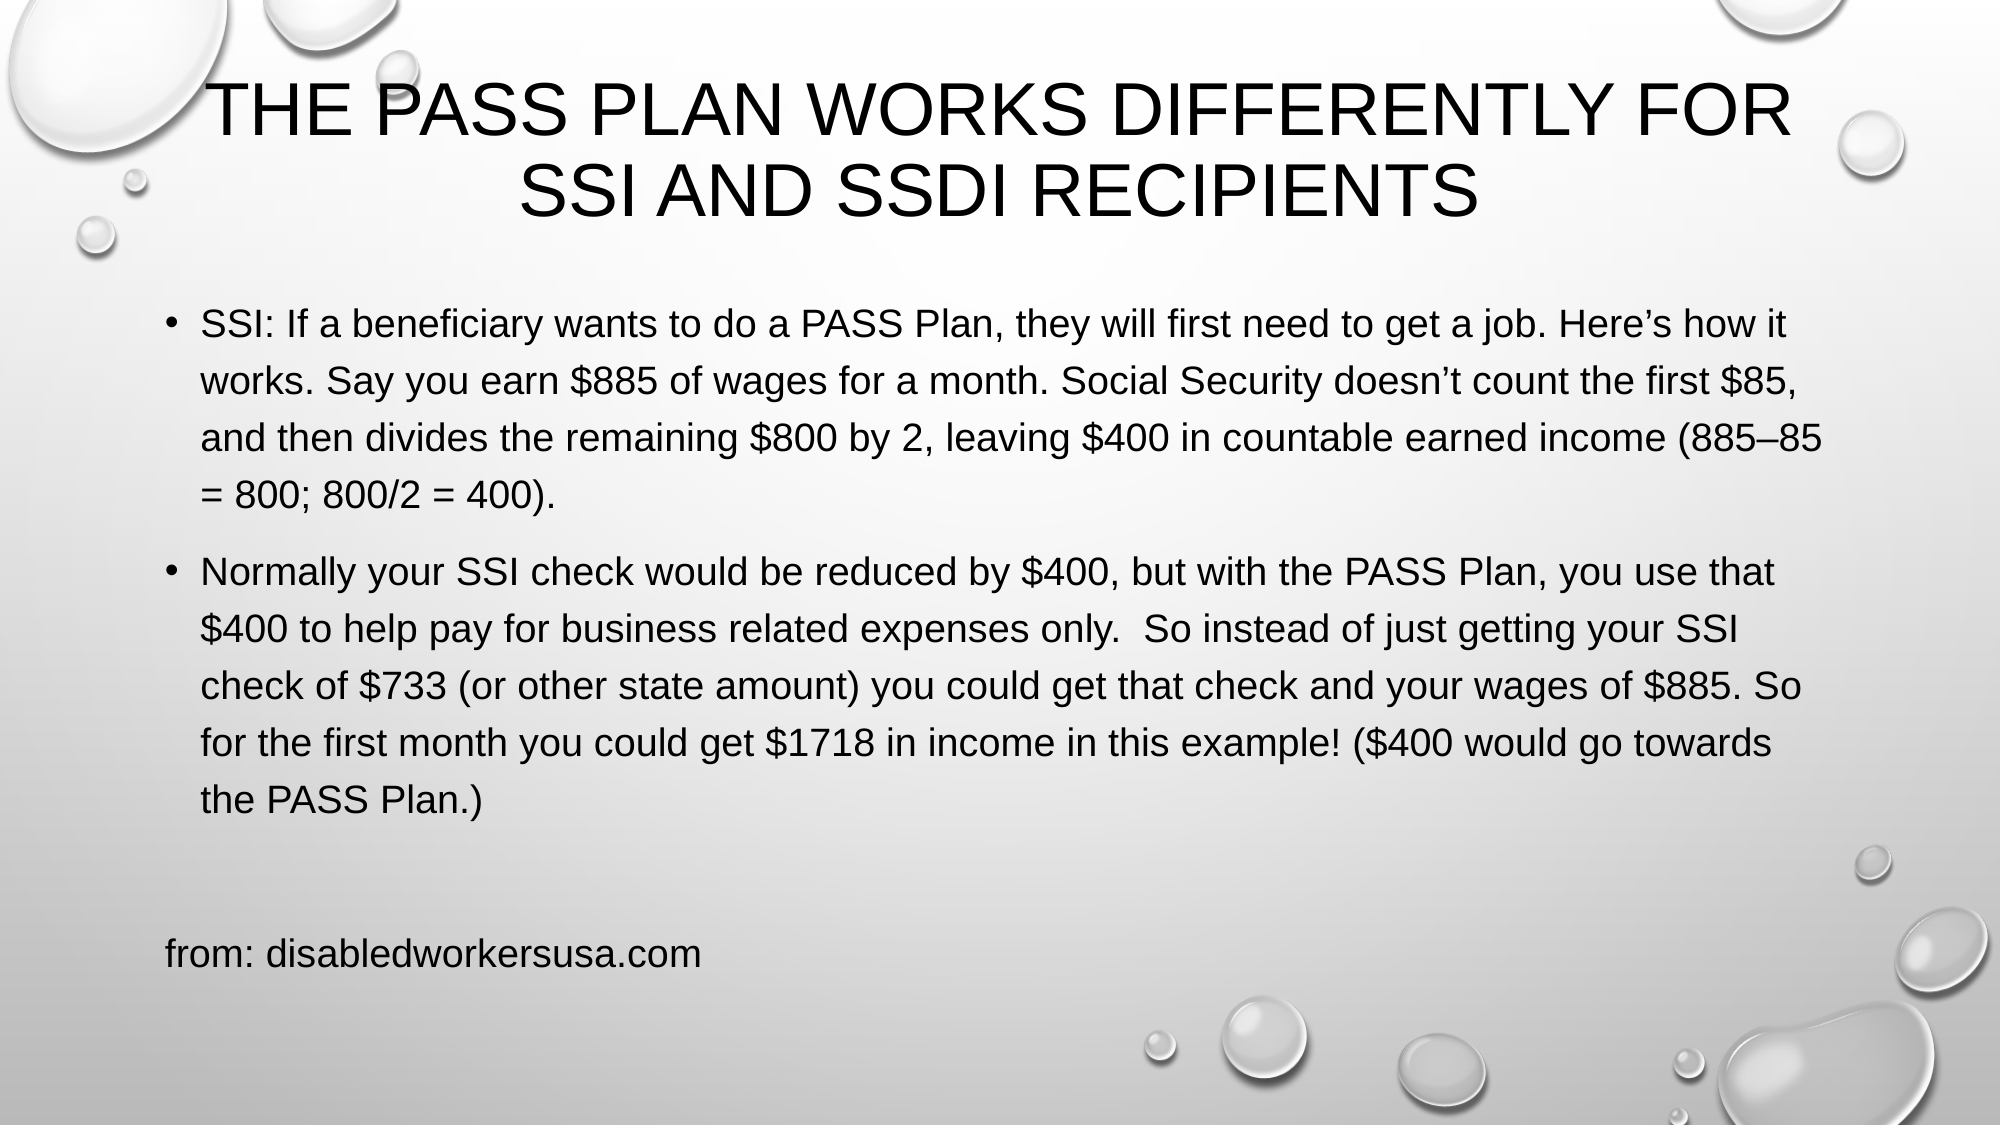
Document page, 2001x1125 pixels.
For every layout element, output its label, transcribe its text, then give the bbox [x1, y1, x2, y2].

title The PASS Plan works differently for SSI and SSDI recipients [149, 58, 1850, 245]
list SSI: If a beneficiary wants to do a PASS Plan, they will first need to get a job. Here’s how it works. Say you earn $885 of wages for a month. Social Security doesn’t count the first $85, and then divides the remaining $800 by 2, leaving $400 in countable earned income (885–85 = 800; 800/2 = 400). Normally your SSI check would be reduced by $400, but with the PASS Plan, you use that $400 to help pay for business related expenses only. So instead of just getting your SSI check of $733 (or other state amount) you could get that check and your wages of $885. So for the first month you could get $1718 in income in this example! ($400 would go towards the PASS Plan.) from: disabledworkersusa.com [149, 280, 1850, 986]
picture [0, 0, 2000, 1125]
